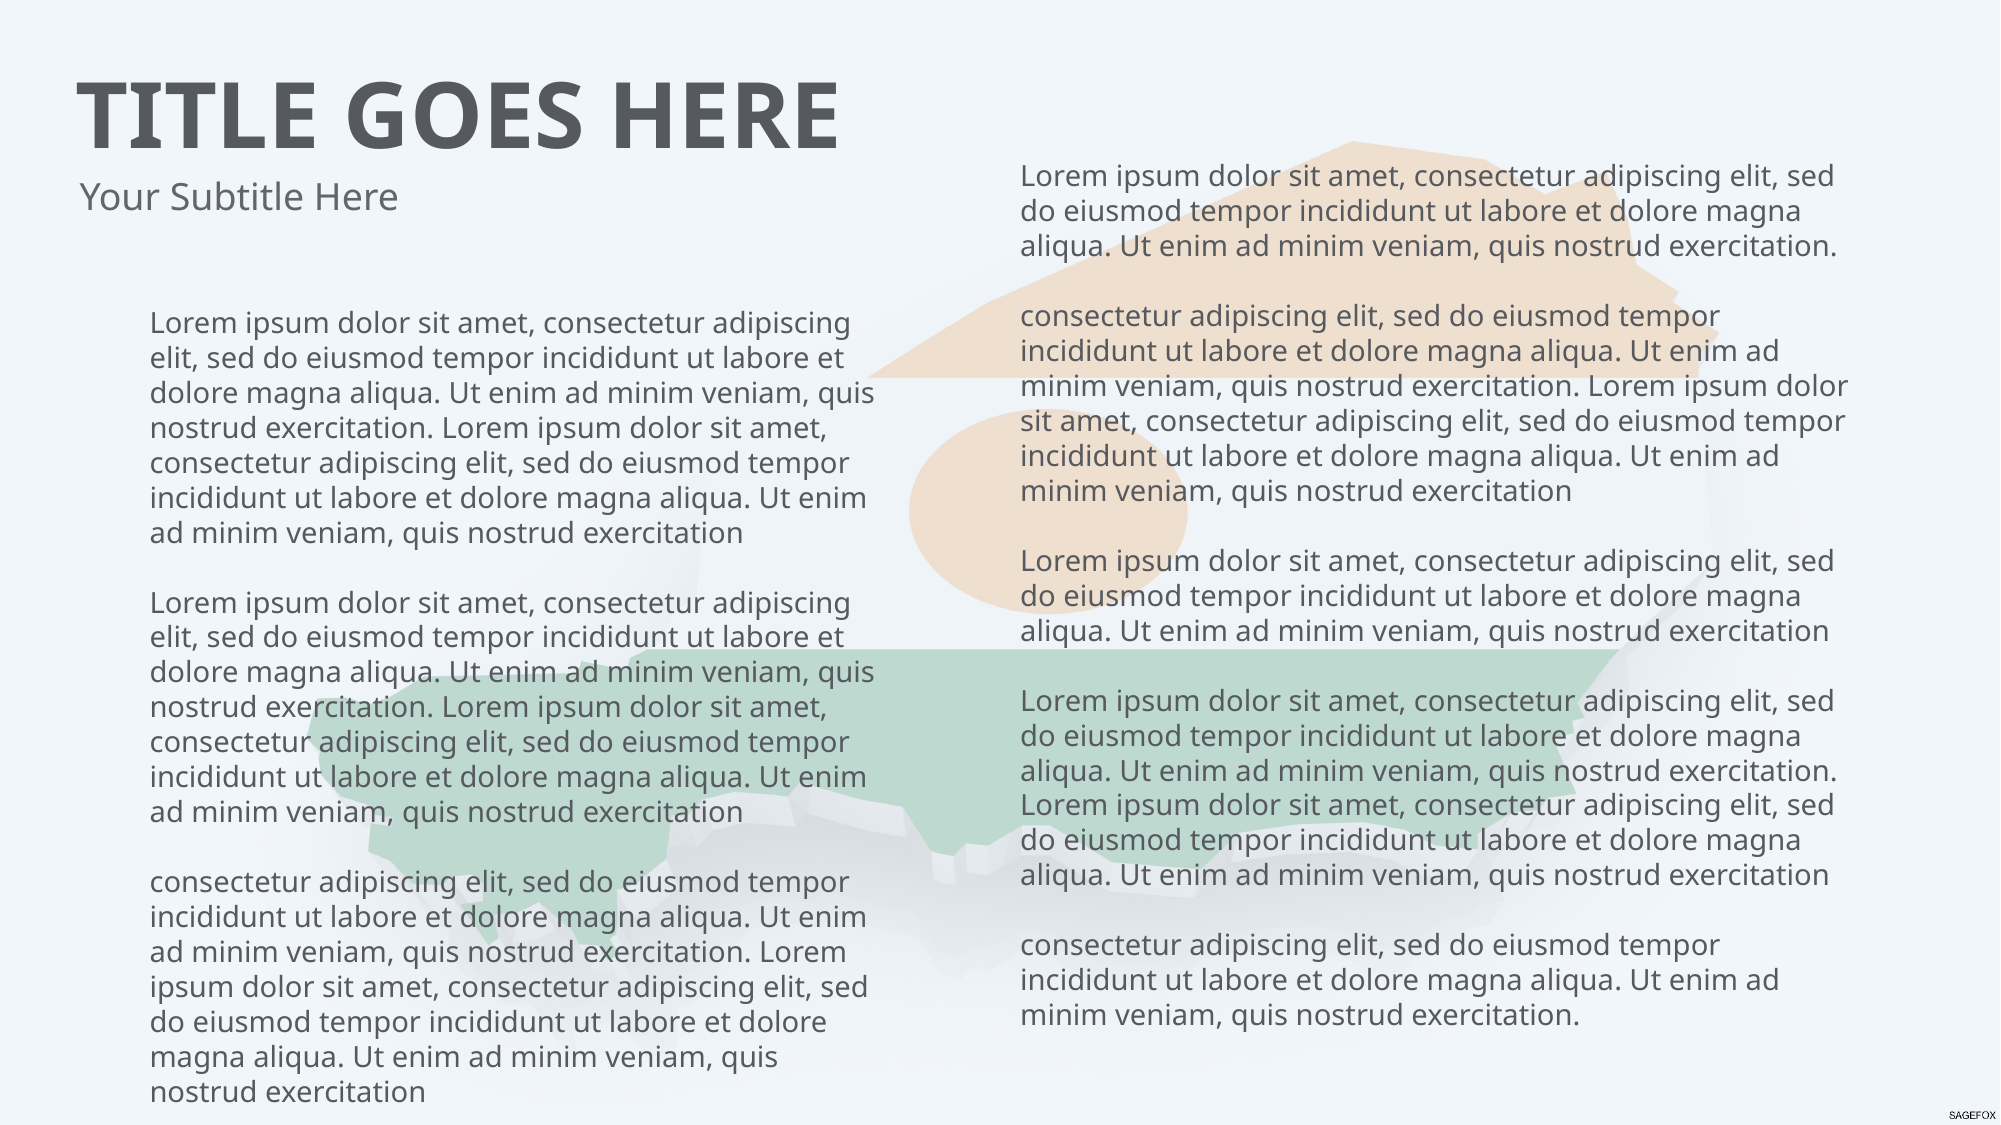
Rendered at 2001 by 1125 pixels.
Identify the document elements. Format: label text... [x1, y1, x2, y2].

text_box Lorem ipsum dolor sit amet, consectetur adipiscing elit, sed do eiusmod tempor incididunt ut labore et dolore magna aliqua. Ut enim ad minim veniam, quis nostrud exercitation. consectetur adipiscing elit, sed do eiusmod tempor incididunt ut labore et dolore magna aliqua. Ut enim ad minim veniam, quis nostrud exercitation. Lorem ipsum dolor sit amet, consectetur adipiscing elit, sed do eiusmod tempor incididunt ut labore et dolore magna aliqua. Ut enim ad minim veniam, quis nostrud exercitation Lorem ipsum dolor sit amet, consectetur adipiscing elit, sed do eiusmod tempor incididunt ut labore et dolore magna aliqua. Ut enim ad minim veniam, quis nostrud exercitation Lorem ipsum dolor sit amet, consectetur adipiscing elit, sed do eiusmod tempor incididunt ut labore et dolore magna aliqua. Ut enim ad minim veniam, quis nostrud exercitation. Lorem ipsum dolor sit amet, consectetur adipiscing elit, sed do eiusmod tempor incididunt ut labore et dolore magna aliqua. Ut enim ad minim veniam, quis nostrud exercitation consectetur adipiscing elit, sed do eiusmod tempor incididunt ut labore et dolore magna aliqua. Ut enim ad minim veniam, quis nostrud exercitation. [1005, 150, 1876, 1039]
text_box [60, 49, 1020, 227]
picture [1925, 0, 2001, 1125]
text_box Lorem ipsum dolor sit amet, consectetur adipiscing elit, sed do eiusmod tempor incididunt ut labore et dolore magna aliqua. Ut enim ad minim veniam, quis nostrud exercitation. Lorem ipsum dolor sit amet, consectetur adipiscing elit, sed do eiusmod tempor incididunt ut labore et dolore magna aliqua. Ut enim ad minim veniam, quis nostrud exercitation Lorem ipsum dolor sit amet, consectetur adipiscing elit, sed do eiusmod tempor incididunt ut labore et dolore magna aliqua. Ut enim ad minim veniam, quis nostrud exercitation. Lorem ipsum dolor sit amet, consectetur adipiscing elit, sed do eiusmod tempor incididunt ut labore et dolore magna aliqua. Ut enim ad minim veniam, quis nostrud exercitation consectetur adipiscing elit, sed do eiusmod tempor incididunt ut labore et dolore magna aliqua. Ut enim ad minim veniam, quis nostrud exercitation. Lorem ipsum dolor sit amet, consectetur adipiscing elit, sed do eiusmod tempor incididunt ut labore et dolore magna aliqua. Ut enim ad minim veniam, quis nostrud exercitation [134, 296, 897, 1125]
